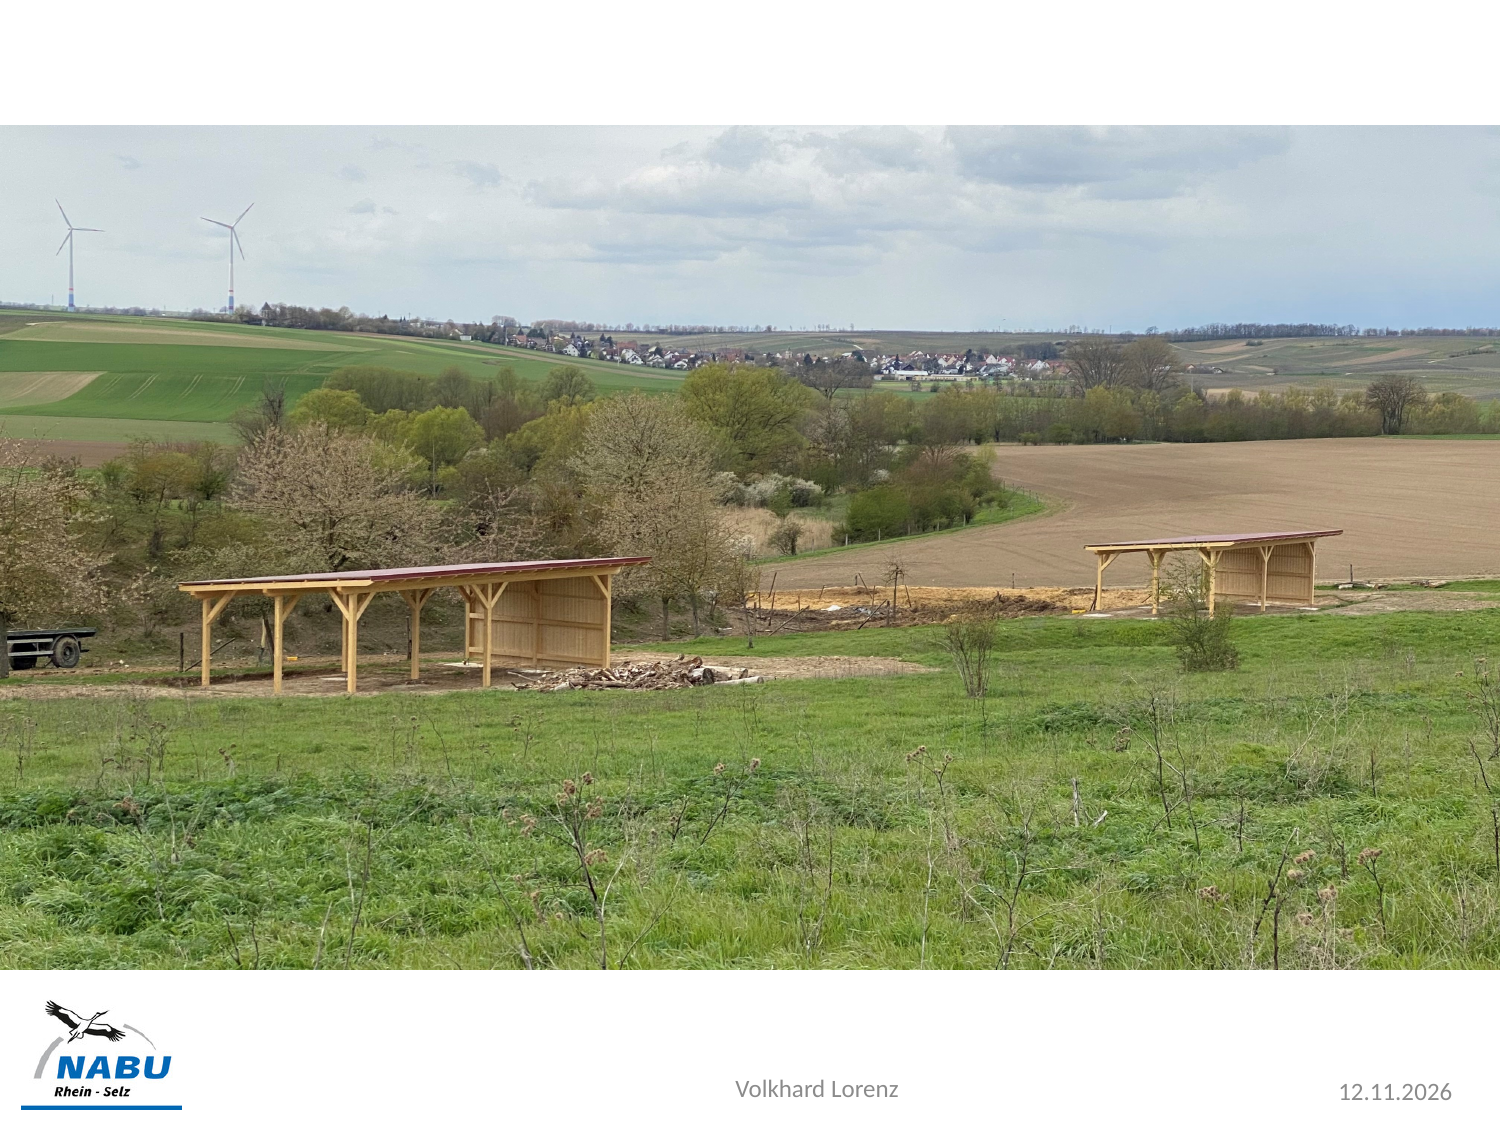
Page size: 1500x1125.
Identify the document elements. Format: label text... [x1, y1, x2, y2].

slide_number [1323, 1063, 1479, 1118]
footer Volkhard Lorenz [719, 1063, 915, 1112]
picture [0, 125, 1500, 970]
picture [21, 992, 182, 1110]
